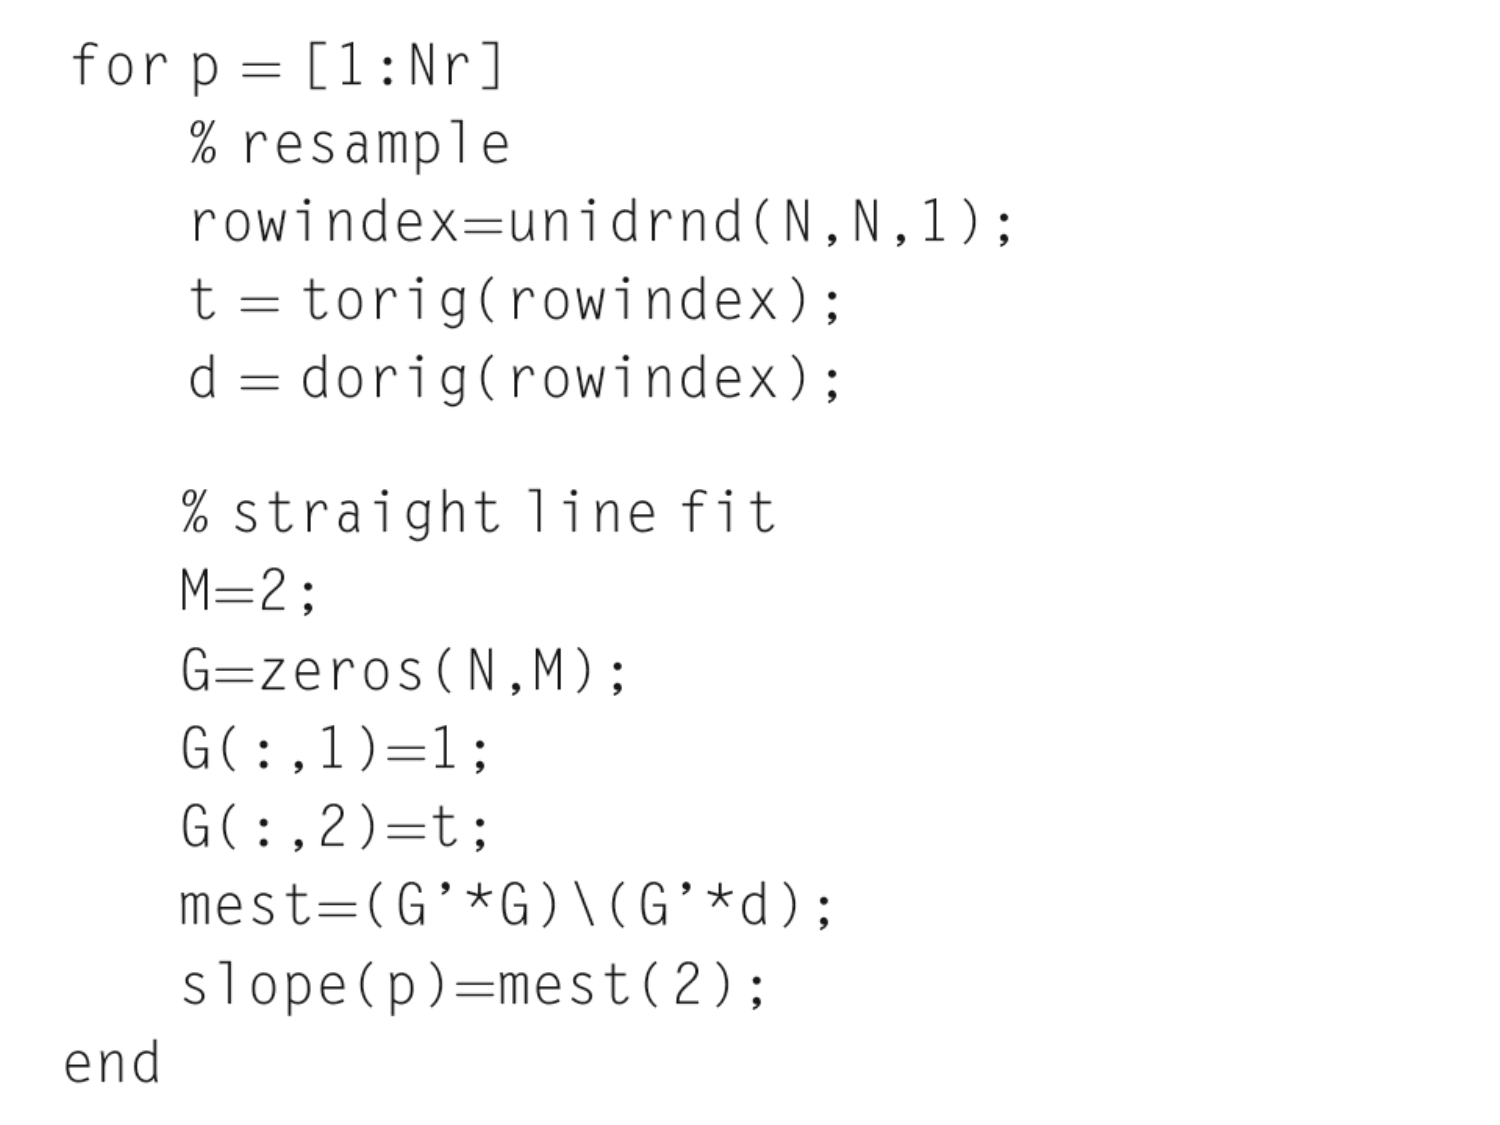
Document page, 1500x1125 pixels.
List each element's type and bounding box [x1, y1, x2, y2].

picture [37, 472, 876, 1111]
picture [37, 14, 1038, 427]
